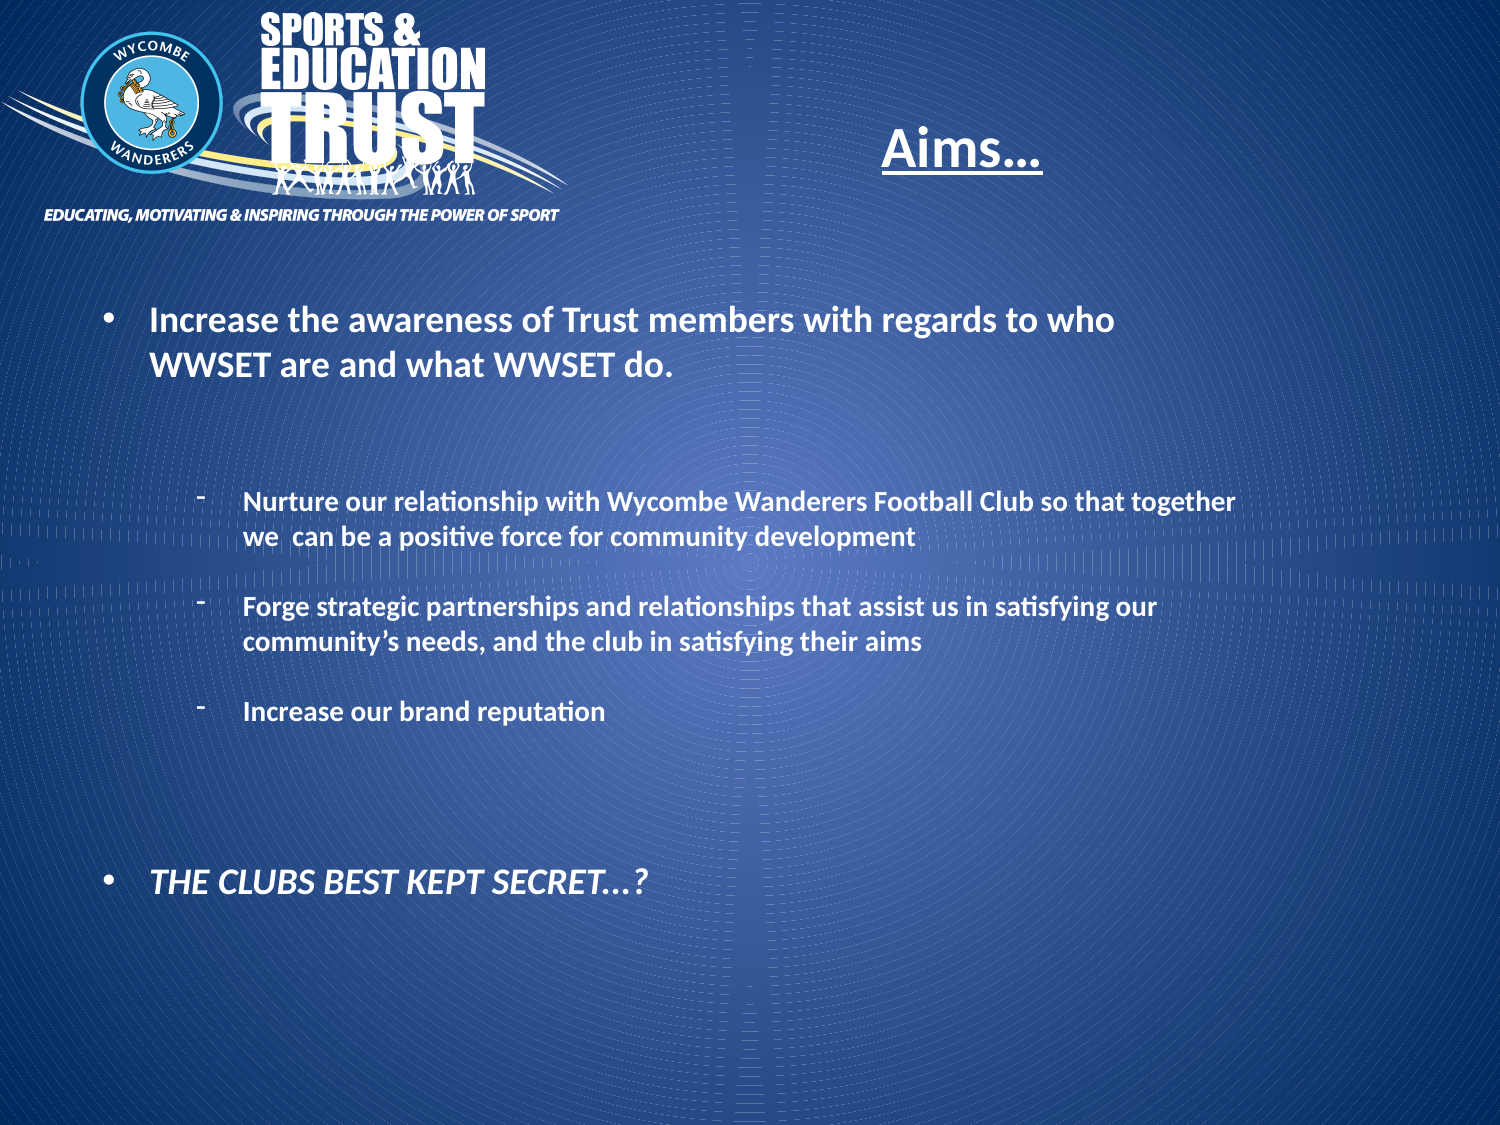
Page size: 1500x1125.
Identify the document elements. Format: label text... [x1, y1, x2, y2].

text_box Increase the awareness of Trust members with regards to who WWSET are and what WWSET do. [87, 287, 1254, 393]
picture [1, 12, 568, 224]
title Aims… [571, 87, 1400, 200]
text_box Nurture our relationship with Wycombe Wanderers Football Club so that together we can be a positive force for community development Forge strategic partnerships and relationships that assist us in satisfying our community’s needs, and the club in satisfying their aims Increase our brand reputation [181, 474, 1278, 735]
text_box THE CLUBS BEST KEPT SECRET...? [87, 849, 1281, 910]
